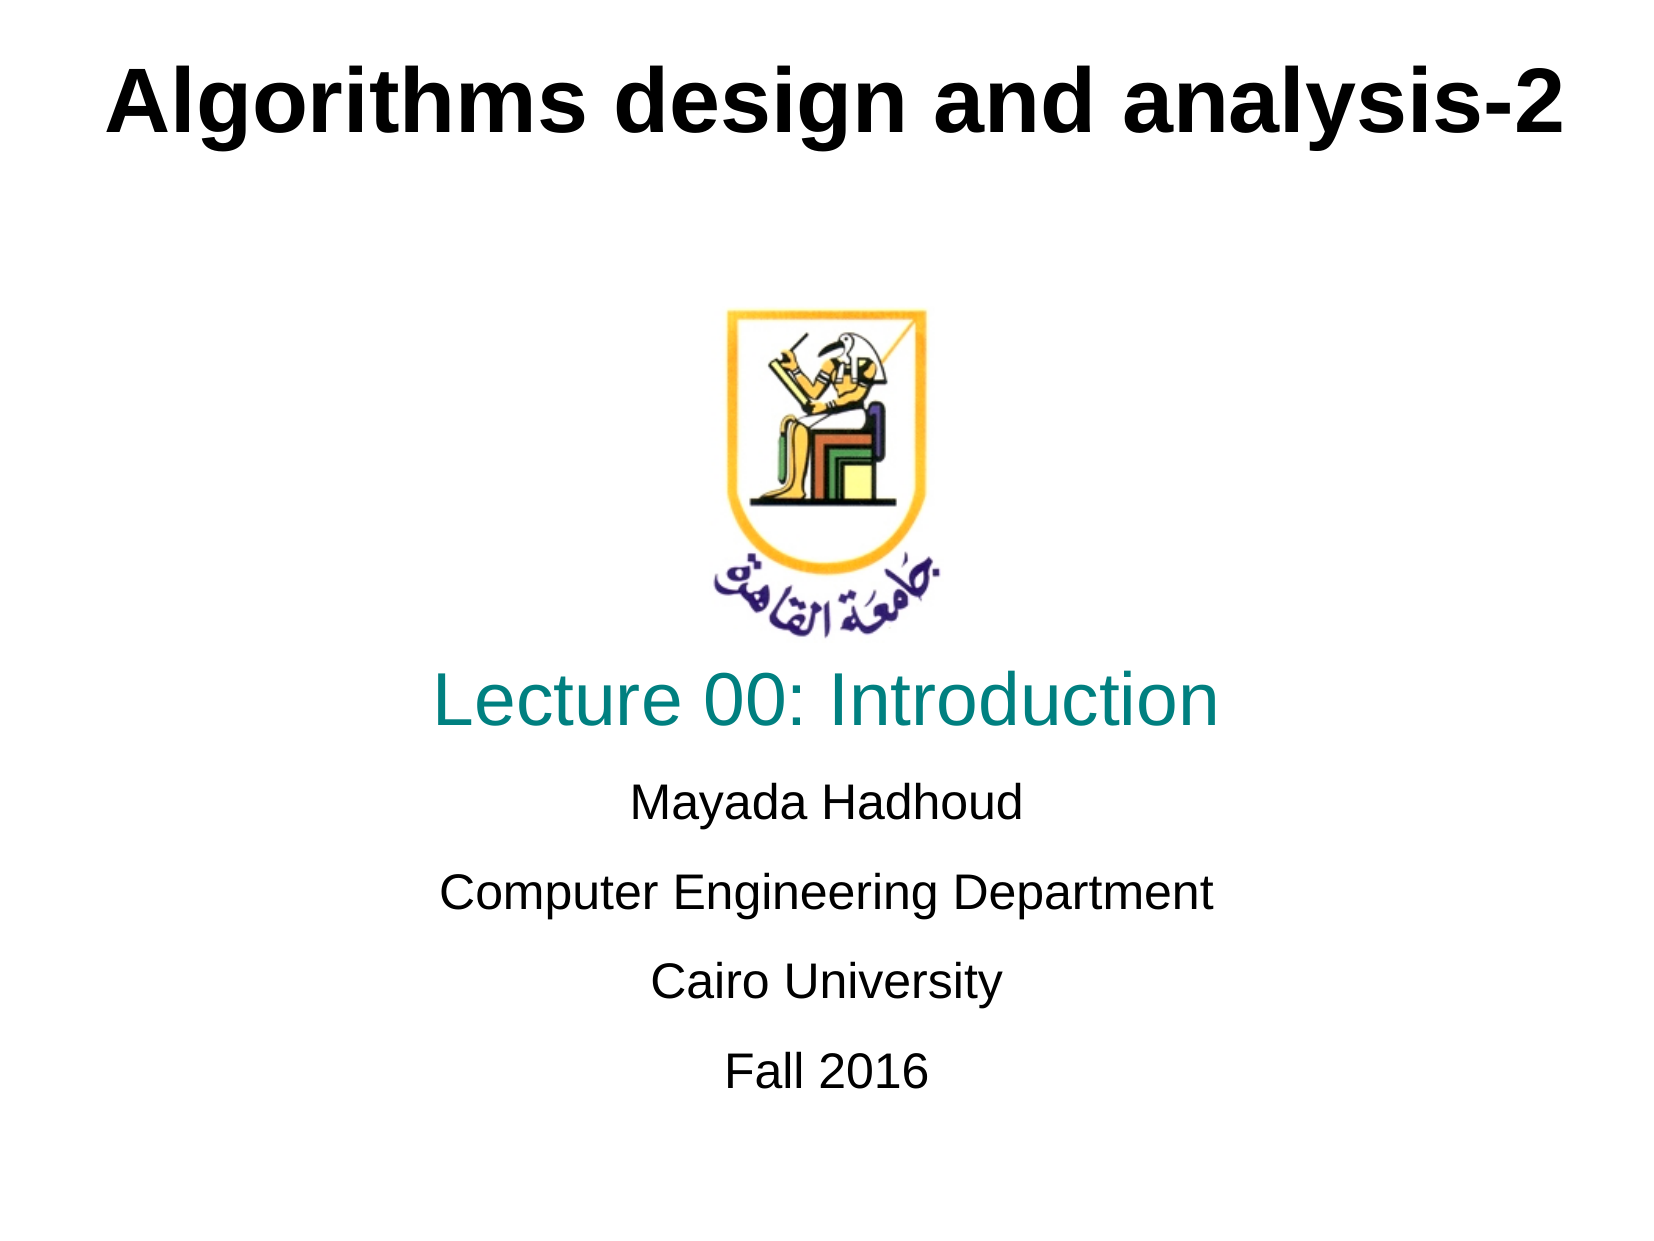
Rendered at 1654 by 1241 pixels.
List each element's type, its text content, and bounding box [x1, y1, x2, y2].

title Algorithms design and analysis-2 [48, 0, 1598, 200]
picture [709, 305, 945, 643]
subtitle Lecture 00: Introduction Mayada Hadhoud Computer Engineering Department Cairo University Fall 2016 [82, 514, 1571, 1234]
